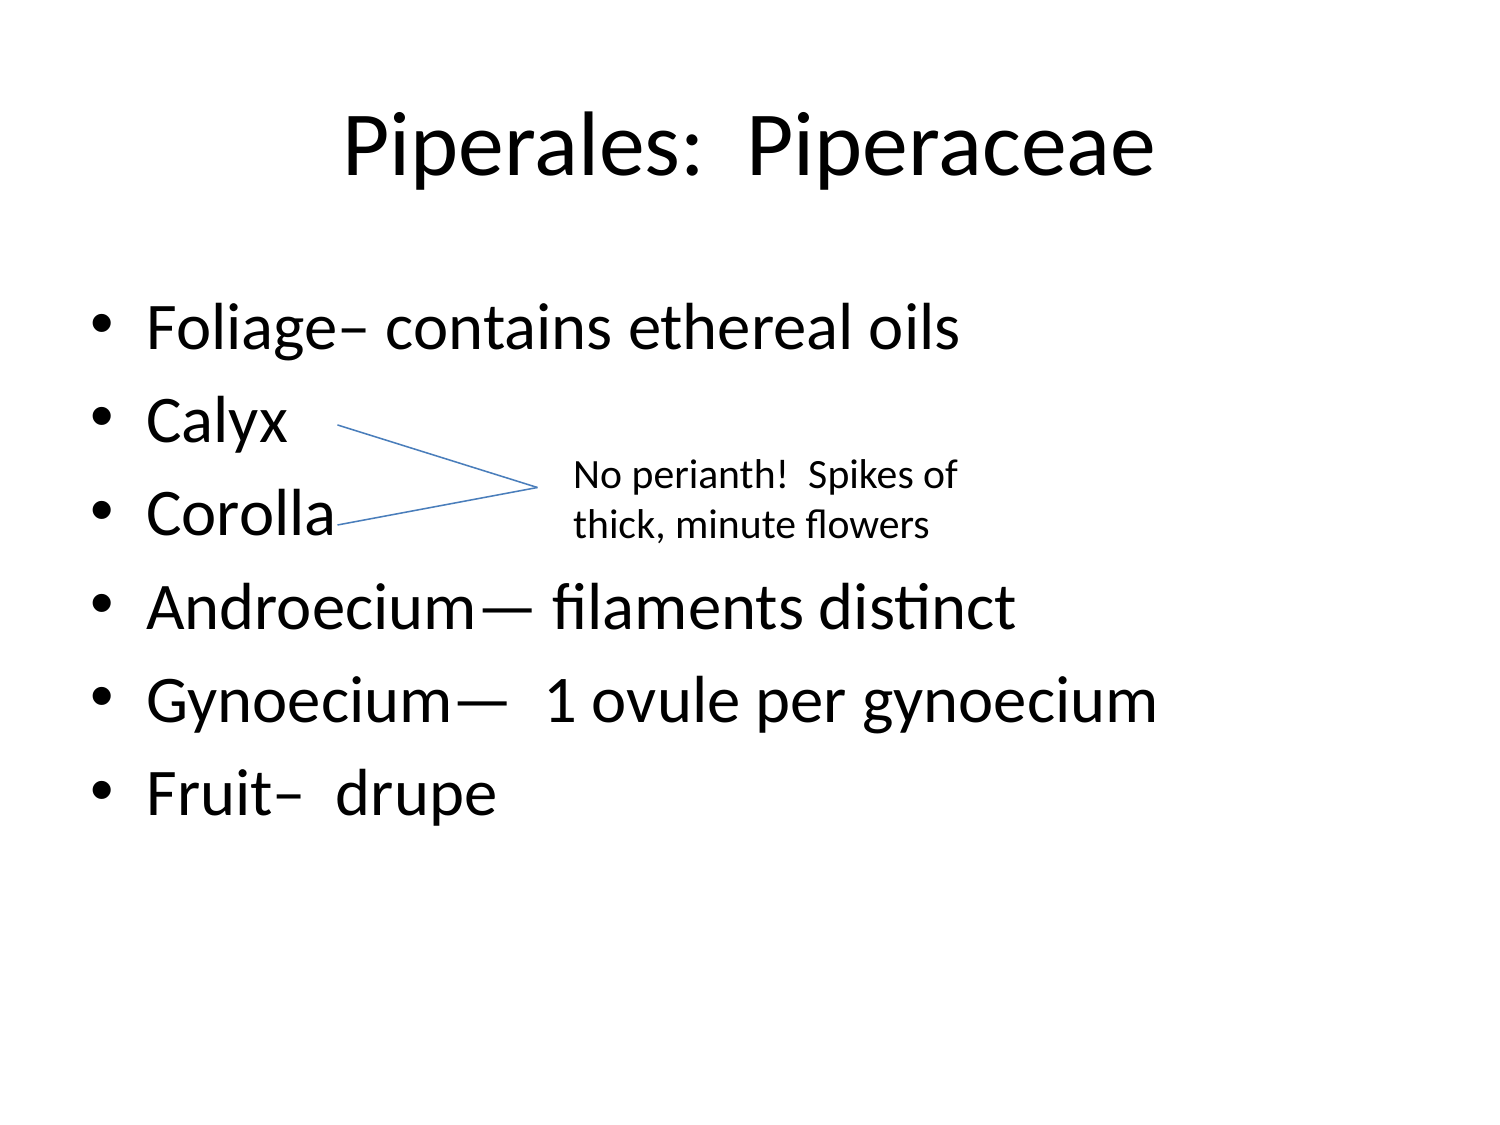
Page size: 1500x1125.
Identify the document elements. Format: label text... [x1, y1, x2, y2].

title Piperales: Piperaceae [75, 45, 1425, 233]
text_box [337, 487, 538, 526]
list Foliage– contains ethereal oils Calyx Corolla Androecium— filaments distinct Gynoecium— 1 ovule per gynoecium Fruit– drupe [75, 275, 1425, 1018]
text_box No perianth! Spikes of thick, minute flowers [558, 439, 1046, 555]
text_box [337, 424, 538, 487]
